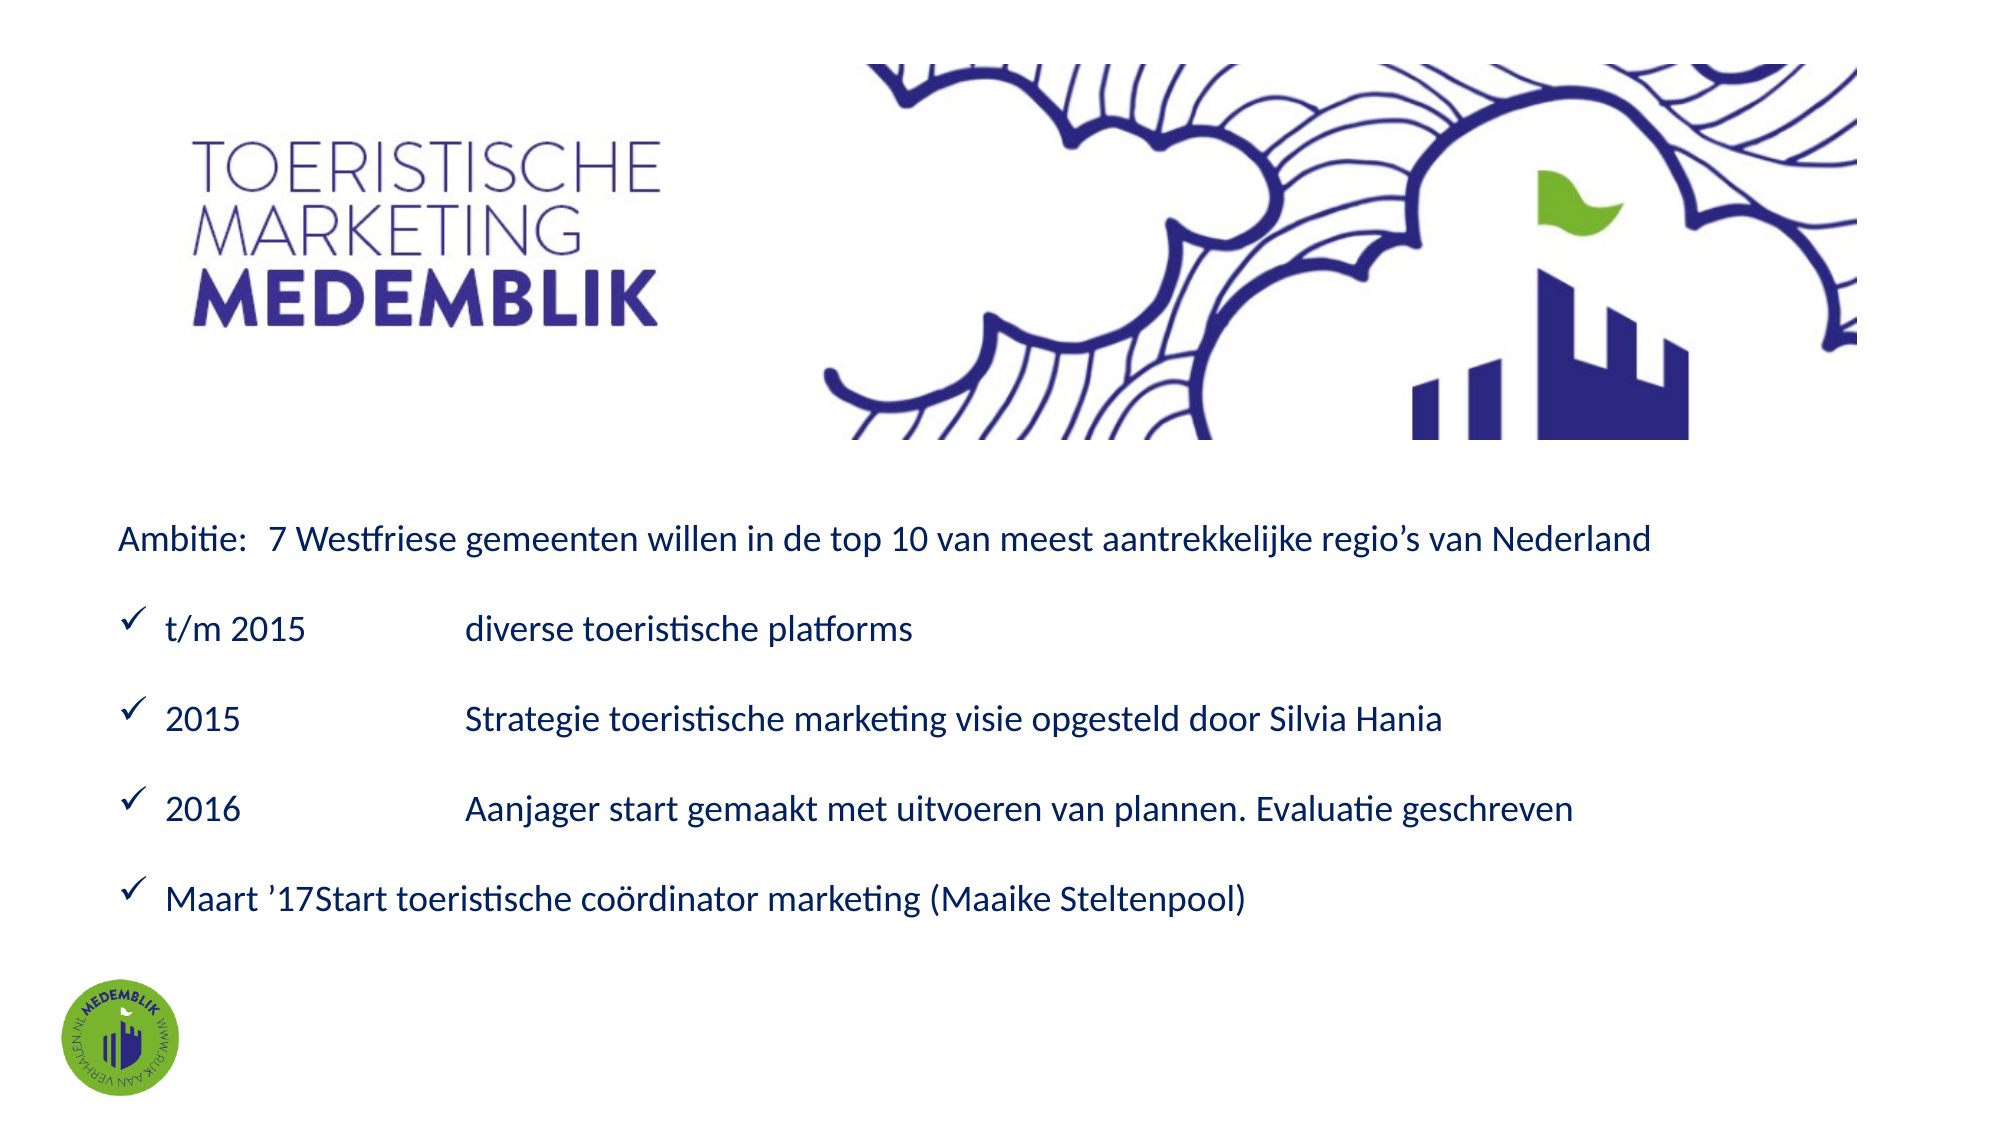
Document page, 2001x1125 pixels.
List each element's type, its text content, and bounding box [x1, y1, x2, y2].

text_box Ambitie: 7 Westfriese gemeenten willen in de top 10 van meest aantrekkelijke regio’s van Nederland t/m 2015 diverse toeristische platforms 2015 Strategie toeristische marketing visie opgesteld door Silvia Hania 2016 Aanjager start gemaakt met uitvoeren van plannen. Evaluatie geschreven Maart ’17 Start toeristische coördinator marketing (Maaike Steltenpool) [103, 506, 1926, 1062]
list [131, 64, 1857, 440]
picture [61, 979, 179, 1096]
